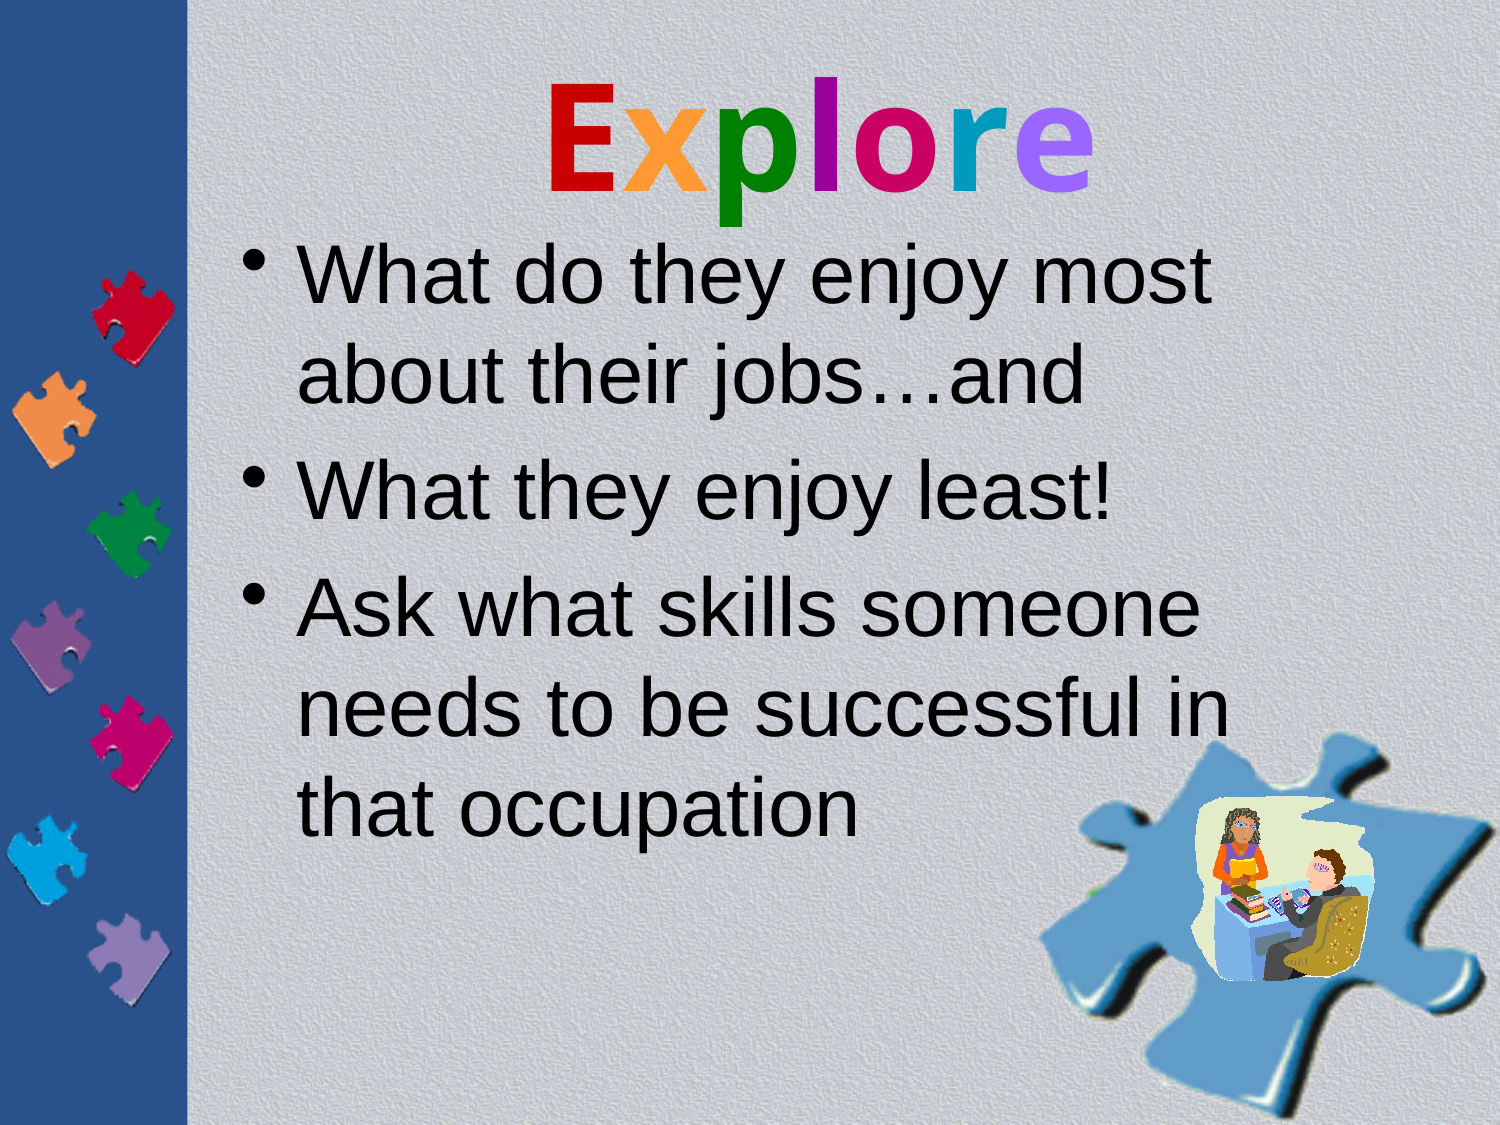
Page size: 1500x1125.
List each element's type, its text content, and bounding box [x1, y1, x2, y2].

picture [0, 0, 1500, 1125]
title Explore [212, 87, 1425, 275]
list What do they enjoy most about their jobs…and What they enjoy least! Ask what skills someone needs to be successful in that occupation [225, 212, 1400, 955]
